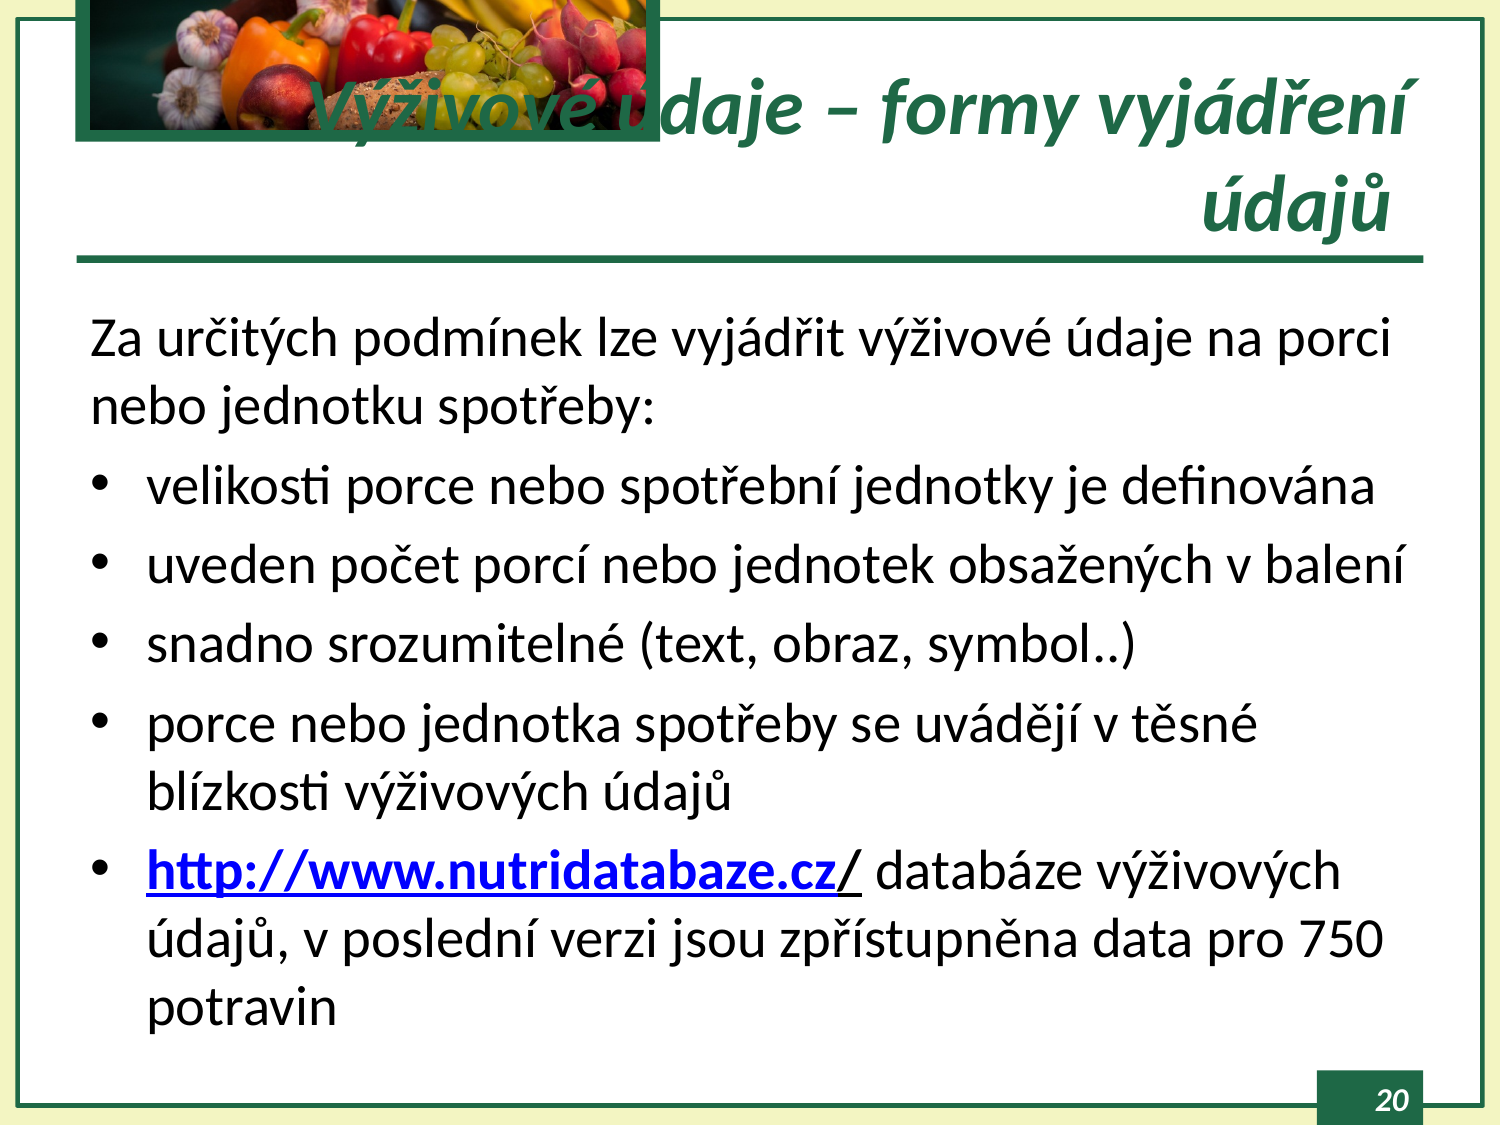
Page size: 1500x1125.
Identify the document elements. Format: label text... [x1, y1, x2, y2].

title Výživové údaje – formy vyjádření údajů [75, 45, 1425, 256]
list Za určitých podmínek lze vyjádřit výživové údaje na porci nebo jednotku spotřeby: velikosti porce nebo spotřební jednotky je definována uveden počet porcí nebo jednotek obsažených v balení snadno srozumitelné (text, obraz, symbol..) porce nebo jednotka spotřeby se uvádějí v těsné blízkosti výživových údajů http://www.nutridatabaze.cz/ databáze výživových údajů, v poslední verzi jsou zpřístupněna data pro 750 potravin [75, 292, 1425, 1059]
picture [90, 0, 646, 45]
